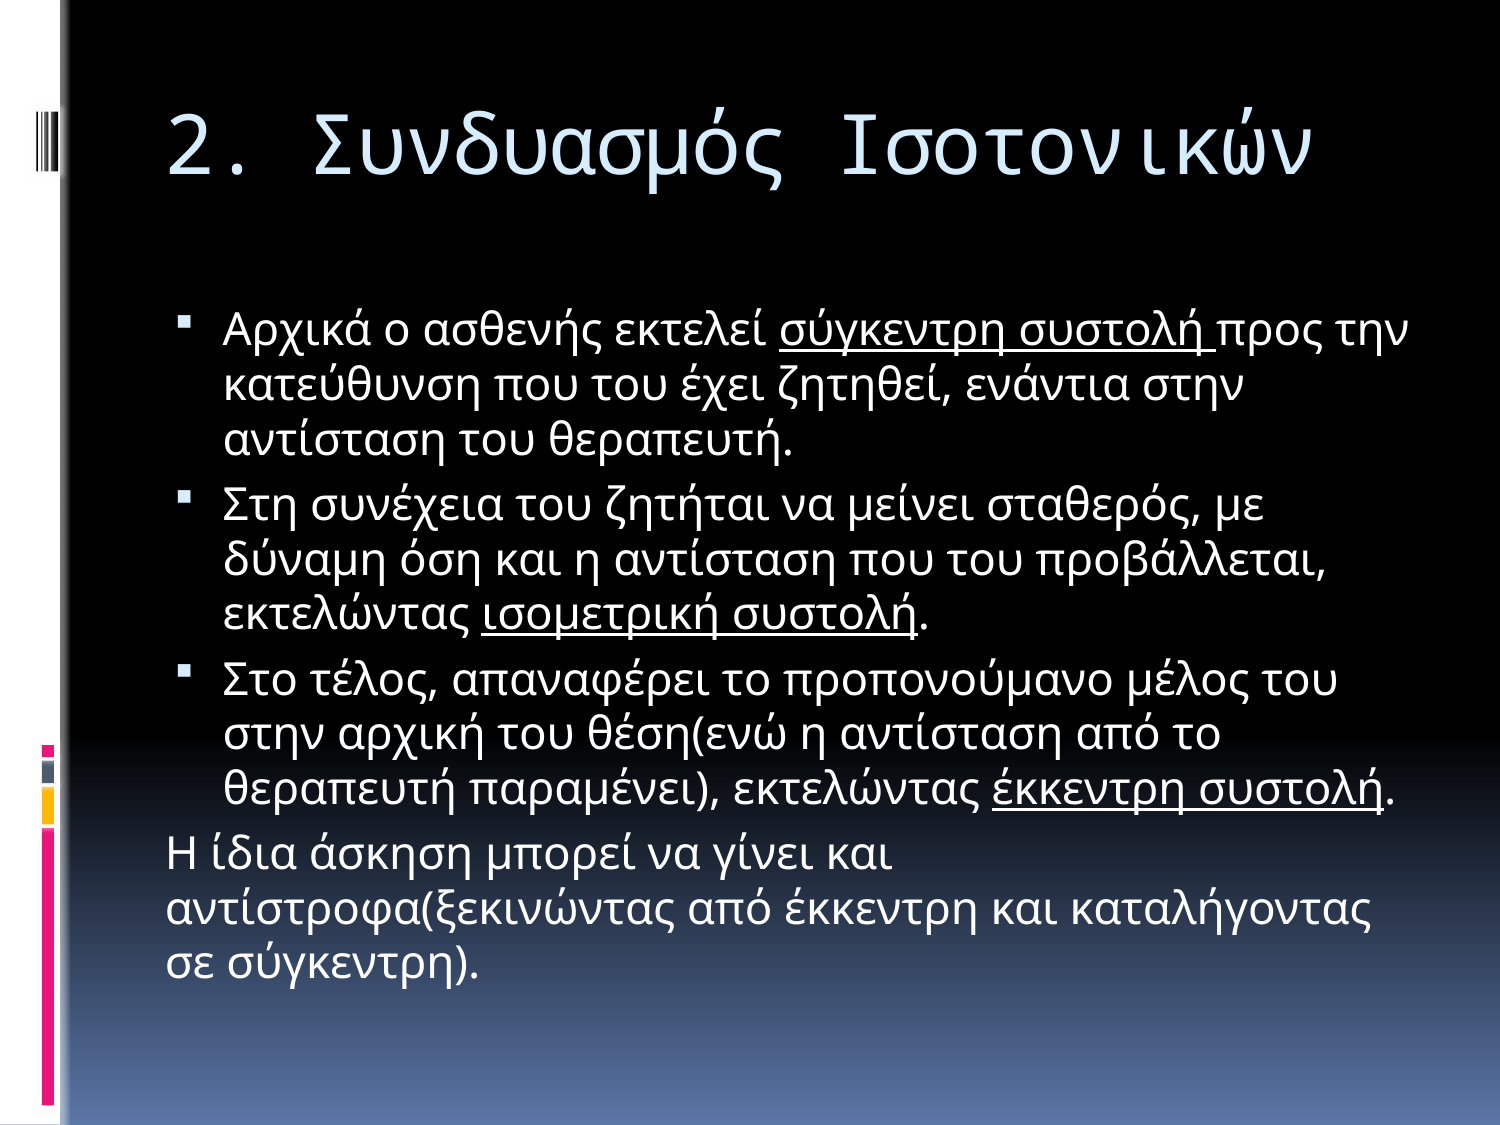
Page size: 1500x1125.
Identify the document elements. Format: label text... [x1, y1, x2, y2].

title 2. Συνδυασμός Ισοτονικών [150, 83, 1425, 234]
list Αρχικά ο ασθενής εκτελεί σύγκεντρη συστολή προς την κατεύθυνση που του έχει ζητηθεί, ενάντια στην αντίσταση του θεραπευτή. Στη συνέχεια του ζητήται να μείνει σταθερός, με δύναμη όση και η αντίσταση που του προβάλλεται, εκτελώντας ισομετρική συστολή. Στο τέλος, απαναφέρει το προπονούμανο μέλος του στην αρχική του θέση(ενώ η αντίσταση από το θεραπευτή παραμένει), εκτελώντας έκκεντρη συστολή. Η ίδια άσκηση μπορεί να γίνει και αντίστροφα(ξεκινώντας από έκκεντρη και καταλήγοντας σε σύγκεντρη). [150, 292, 1425, 1043]
